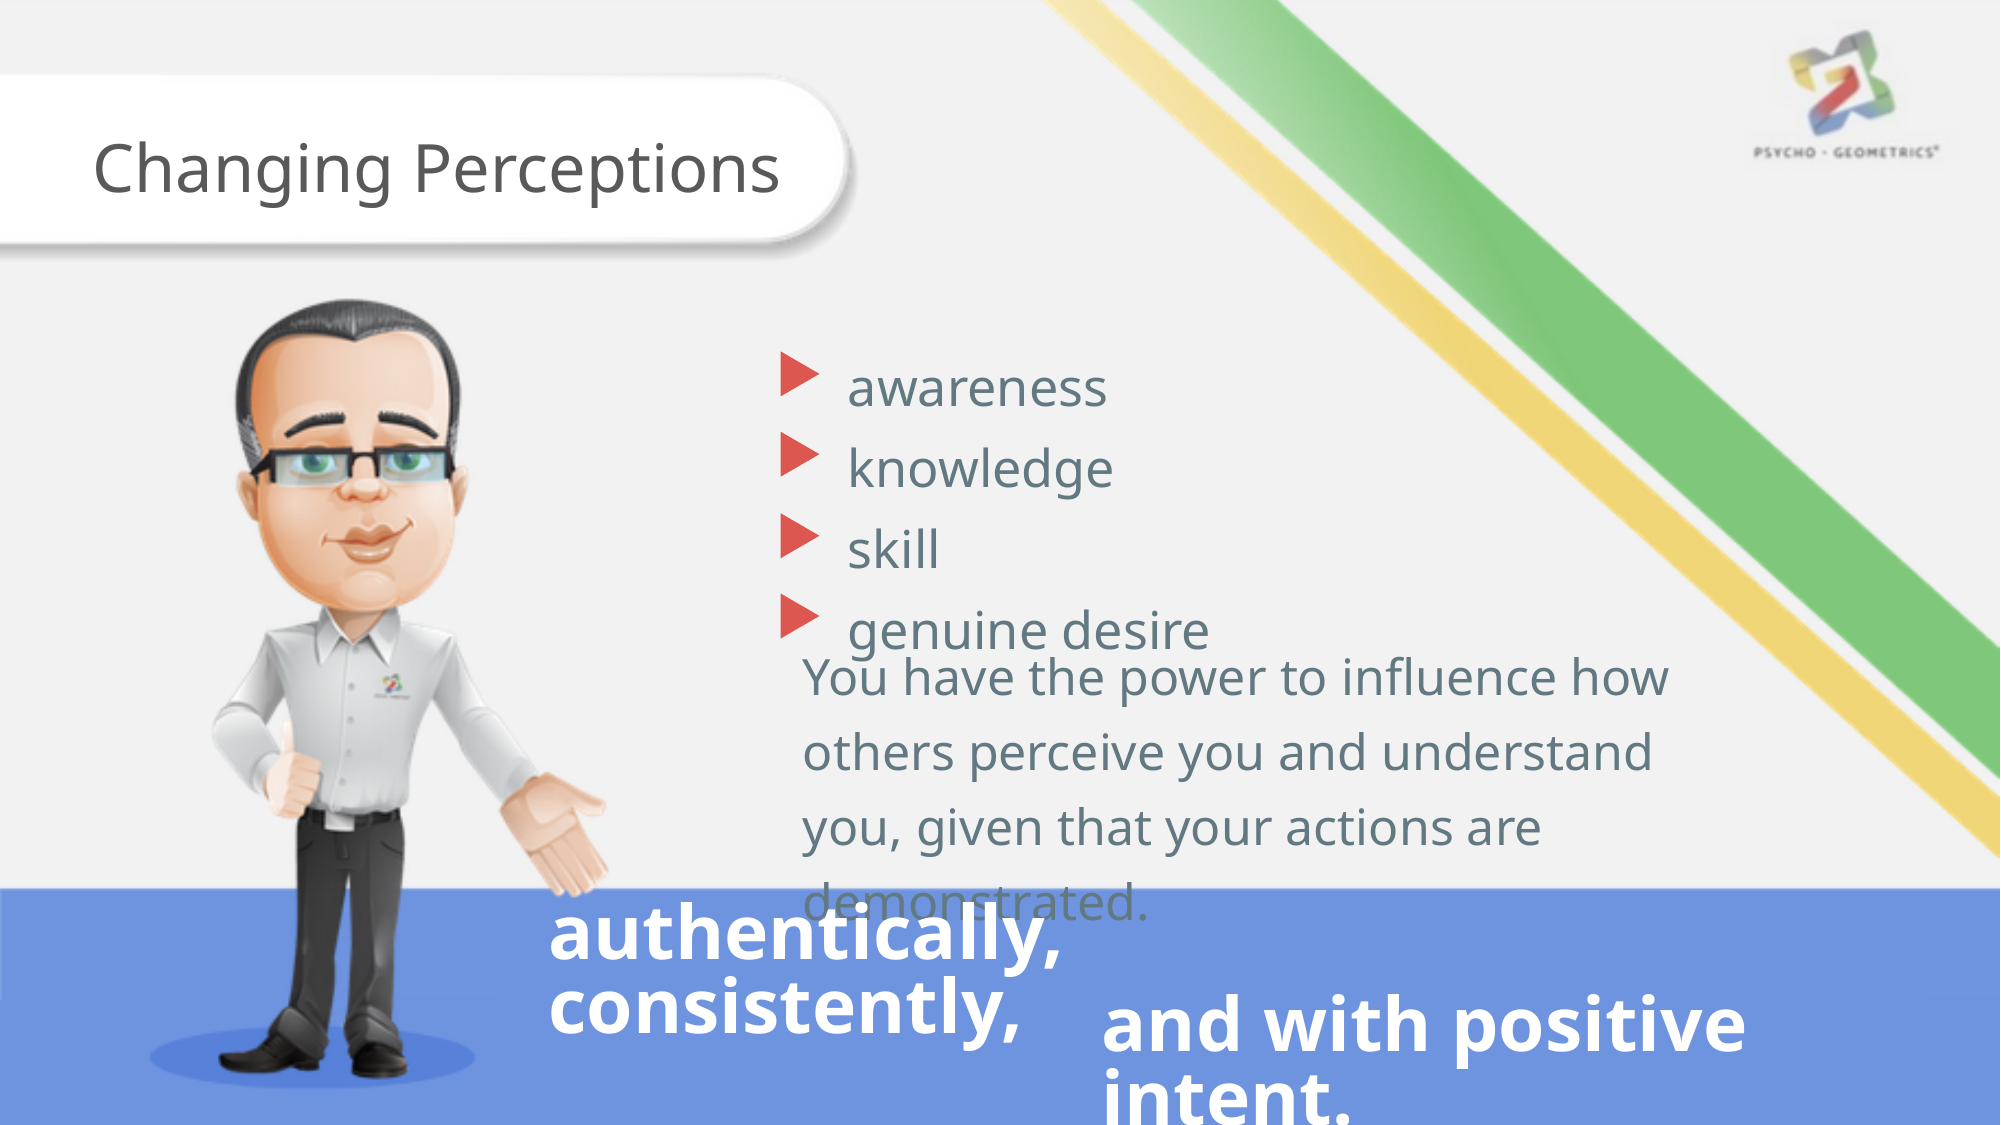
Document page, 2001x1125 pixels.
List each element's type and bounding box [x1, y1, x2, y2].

text_box [0, 0, 2000, 1125]
